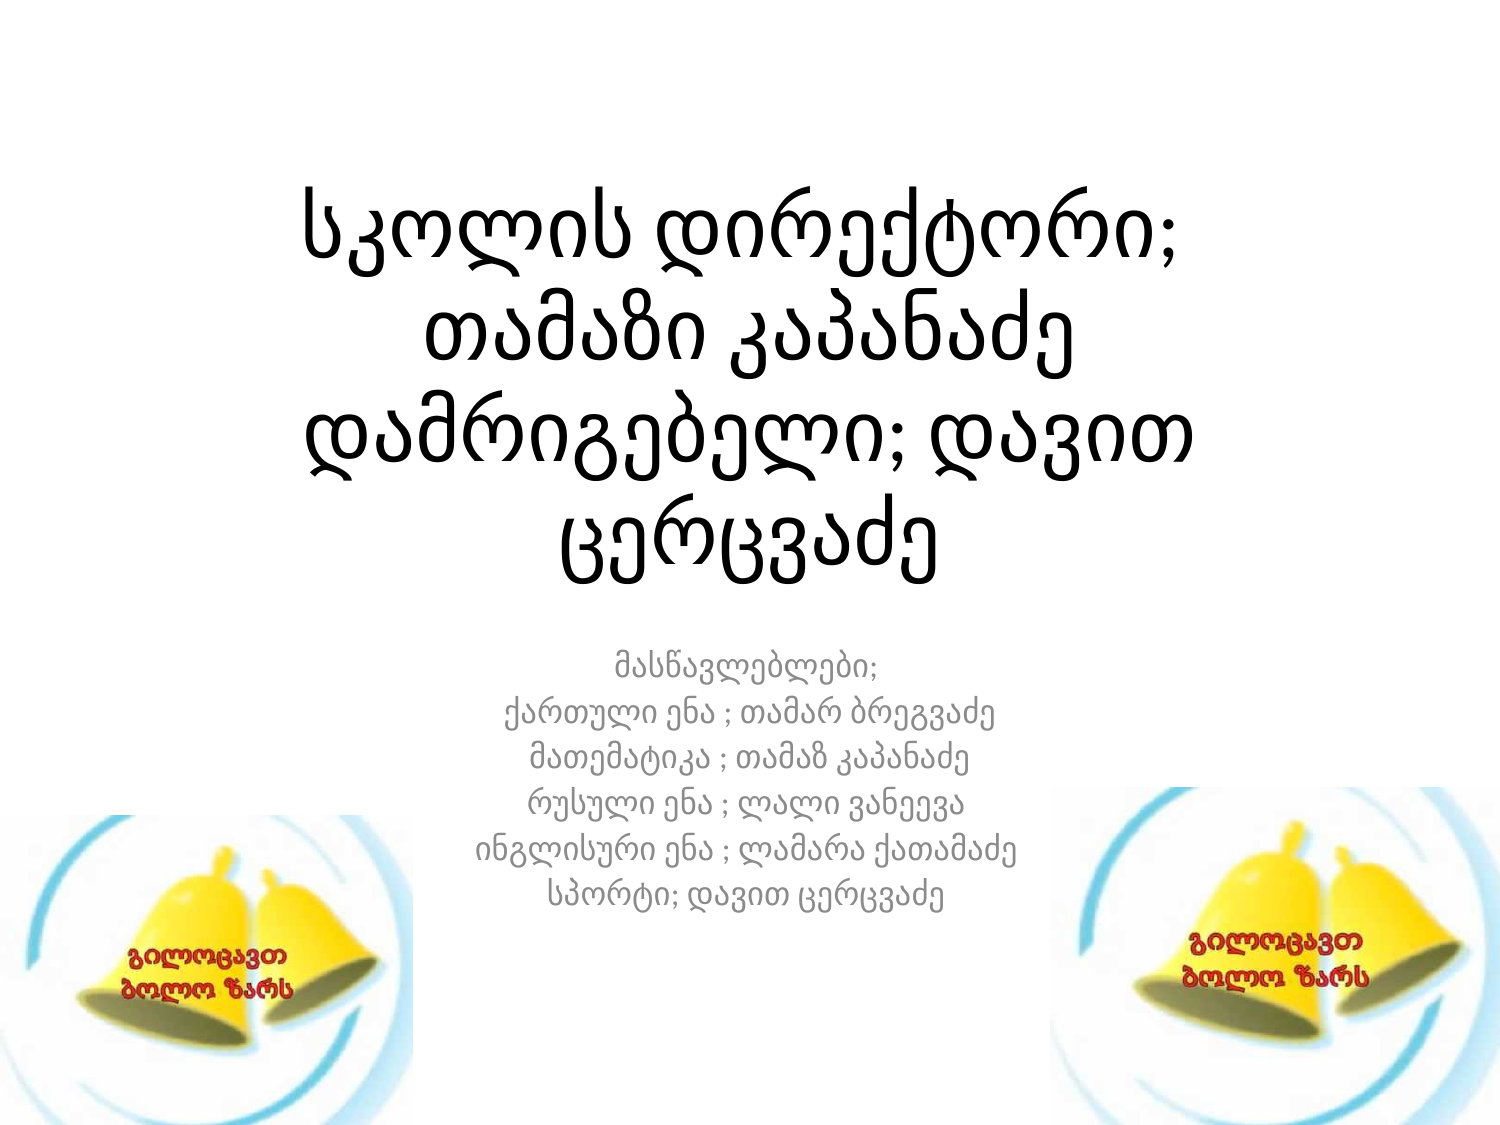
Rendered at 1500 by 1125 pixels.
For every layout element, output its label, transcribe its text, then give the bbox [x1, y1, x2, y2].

title სკოლის დირექტორი; თამაზი კაპანაძე დამრიგებელი; დავით ცერცვაძე [112, 162, 1388, 591]
picture [0, 815, 413, 1125]
subtitle მასწავლებლები; ქართული ენა ; თამარ ბრეგვაძე მათემატიკა ; თამაზ კაპანაძე რუსული ენა ; ლალი ვანეევა ინგლისური ენა ; ლამარა ქათამაძე სპორტი; დავით ცერცვაძე [225, 637, 1275, 925]
picture [1049, 787, 1500, 1125]
